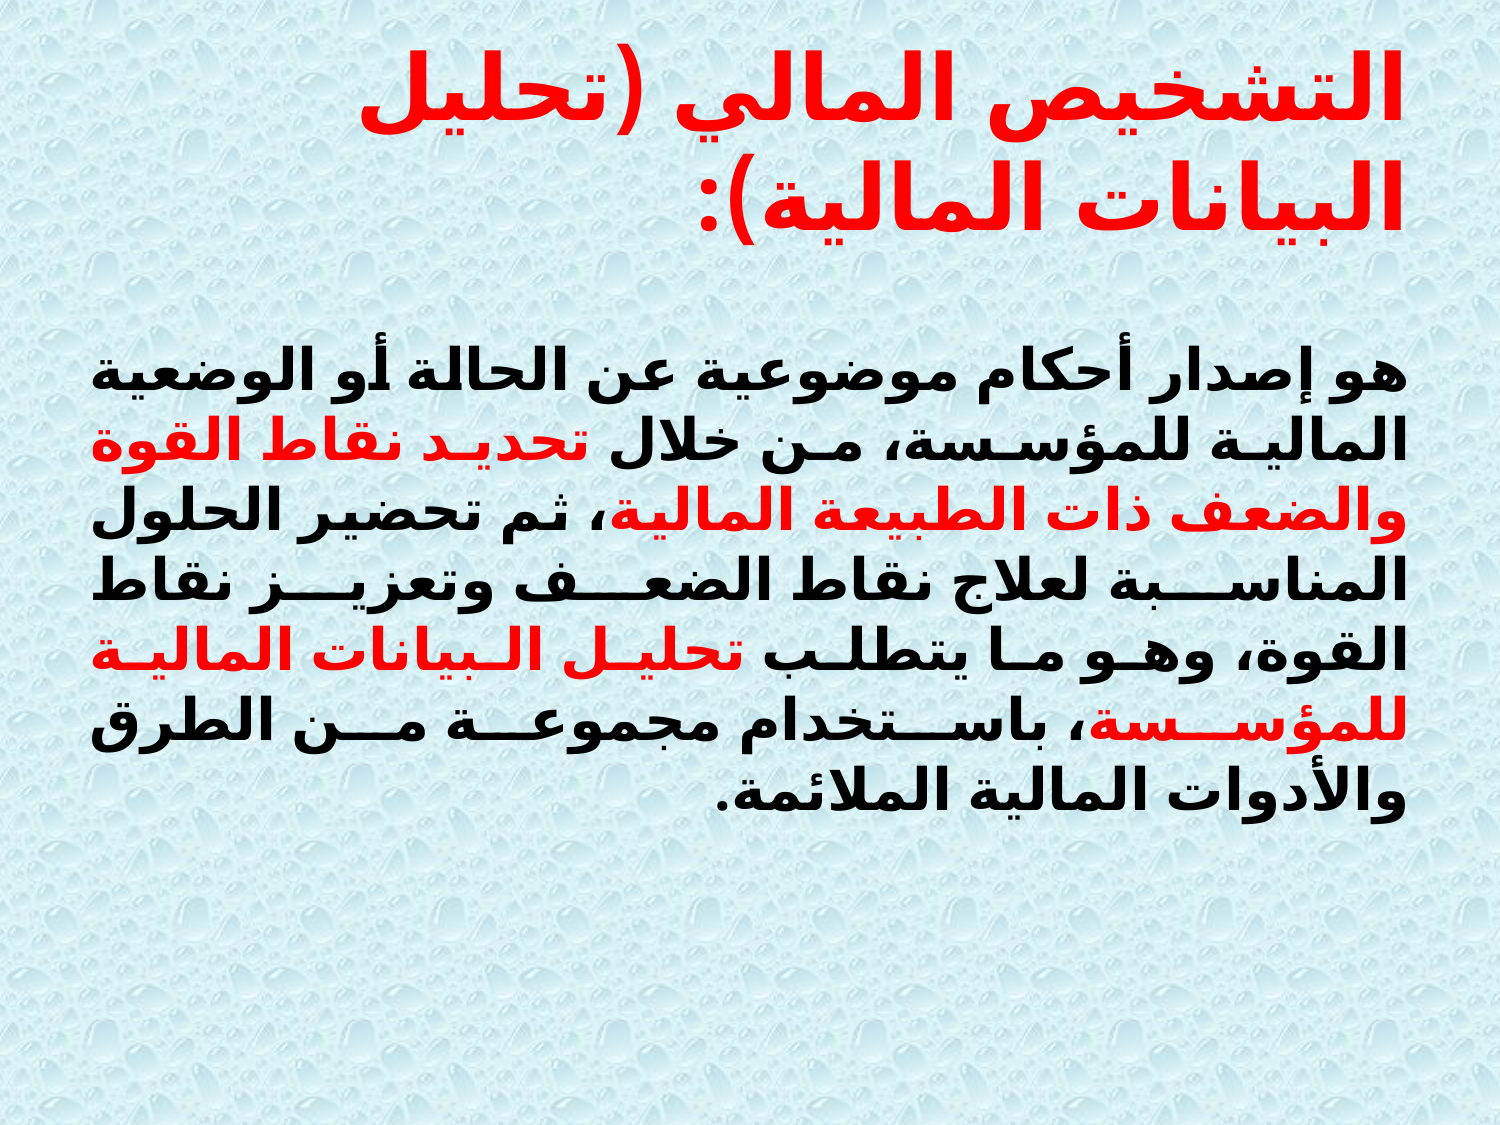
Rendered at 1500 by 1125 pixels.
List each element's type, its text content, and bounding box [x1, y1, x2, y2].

title التشخيص المالي (تحليل البيانات المالية): [75, 45, 1425, 233]
list هو إصدار أحكام موضوعية عن الحالة أو الوضعية المالية للمؤسسة، من خلال تحديد نقاط القوة والضعف ذات الطبيعة المالية، ثم تحضير الحلول المناسبة لعلاج نقاط الضعف وتعزيز نقاط القوة، وهو ما يتطلب تحليل البيانات المالية للمؤسسة، باستخدام مجموعة من الطرق والأدوات المالية الملائمة. [75, 324, 1425, 713]
